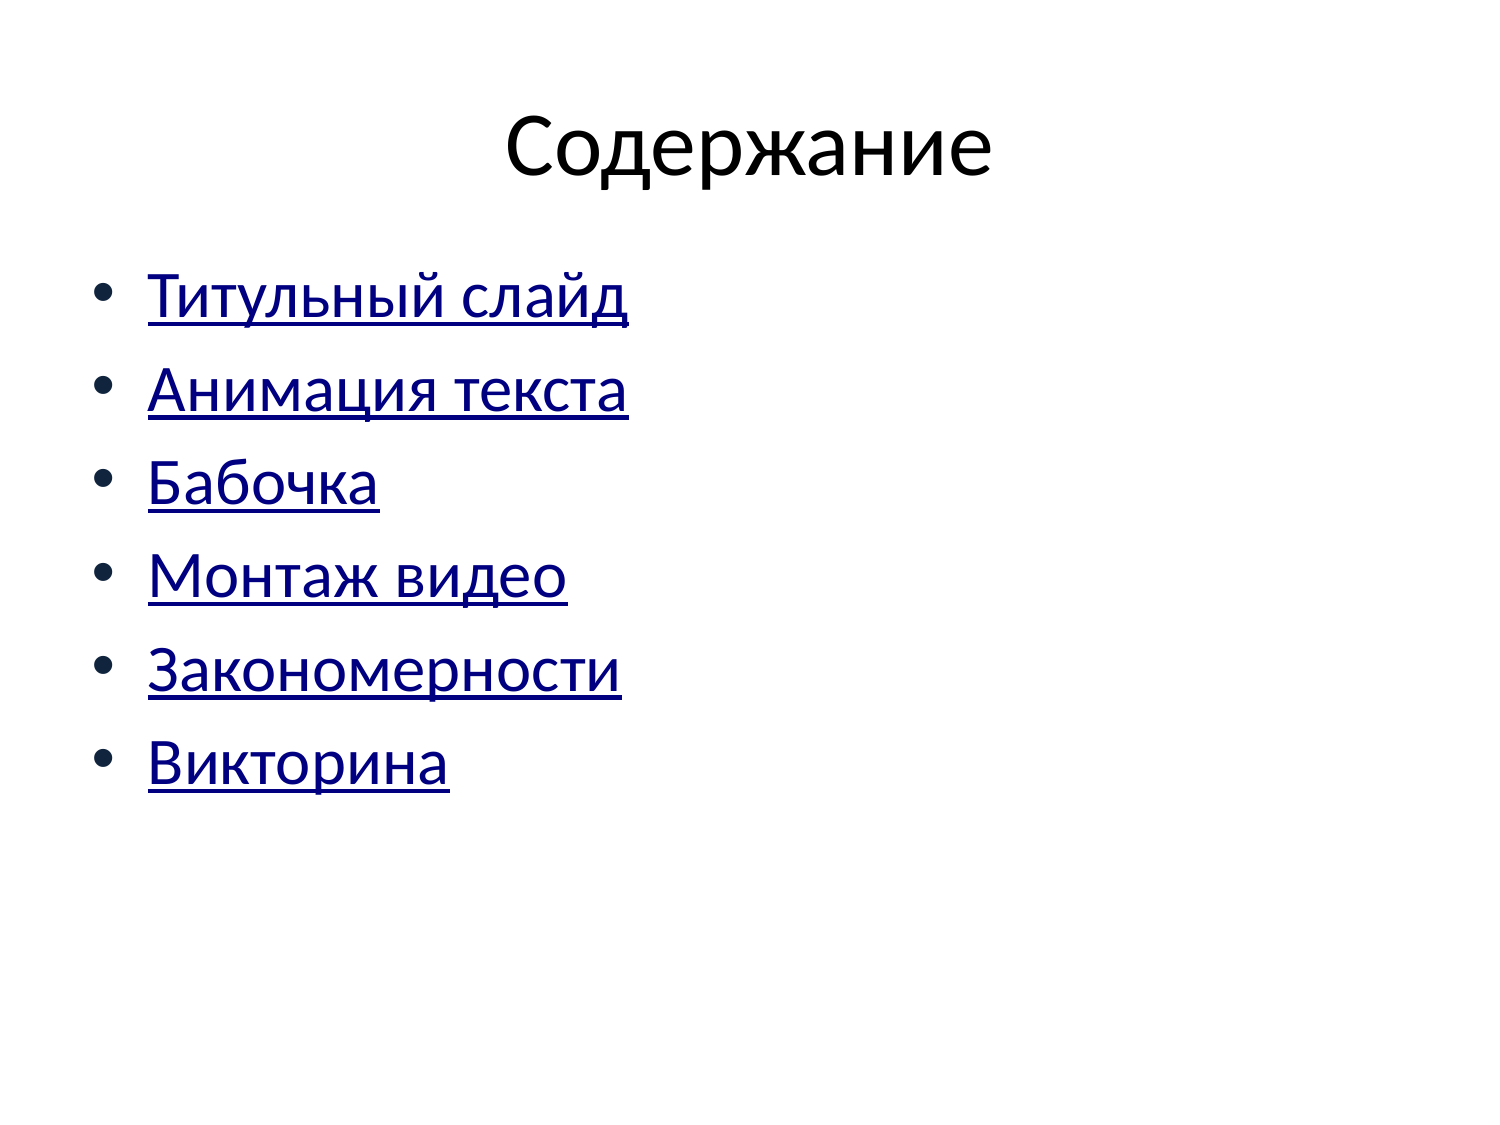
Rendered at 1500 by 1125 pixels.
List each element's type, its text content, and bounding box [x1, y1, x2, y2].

list Титульный слайд Анимация текста Бабочка Монтаж видео Закономерности Викторина [76, 243, 1130, 986]
title Содержание [75, 45, 1425, 233]
